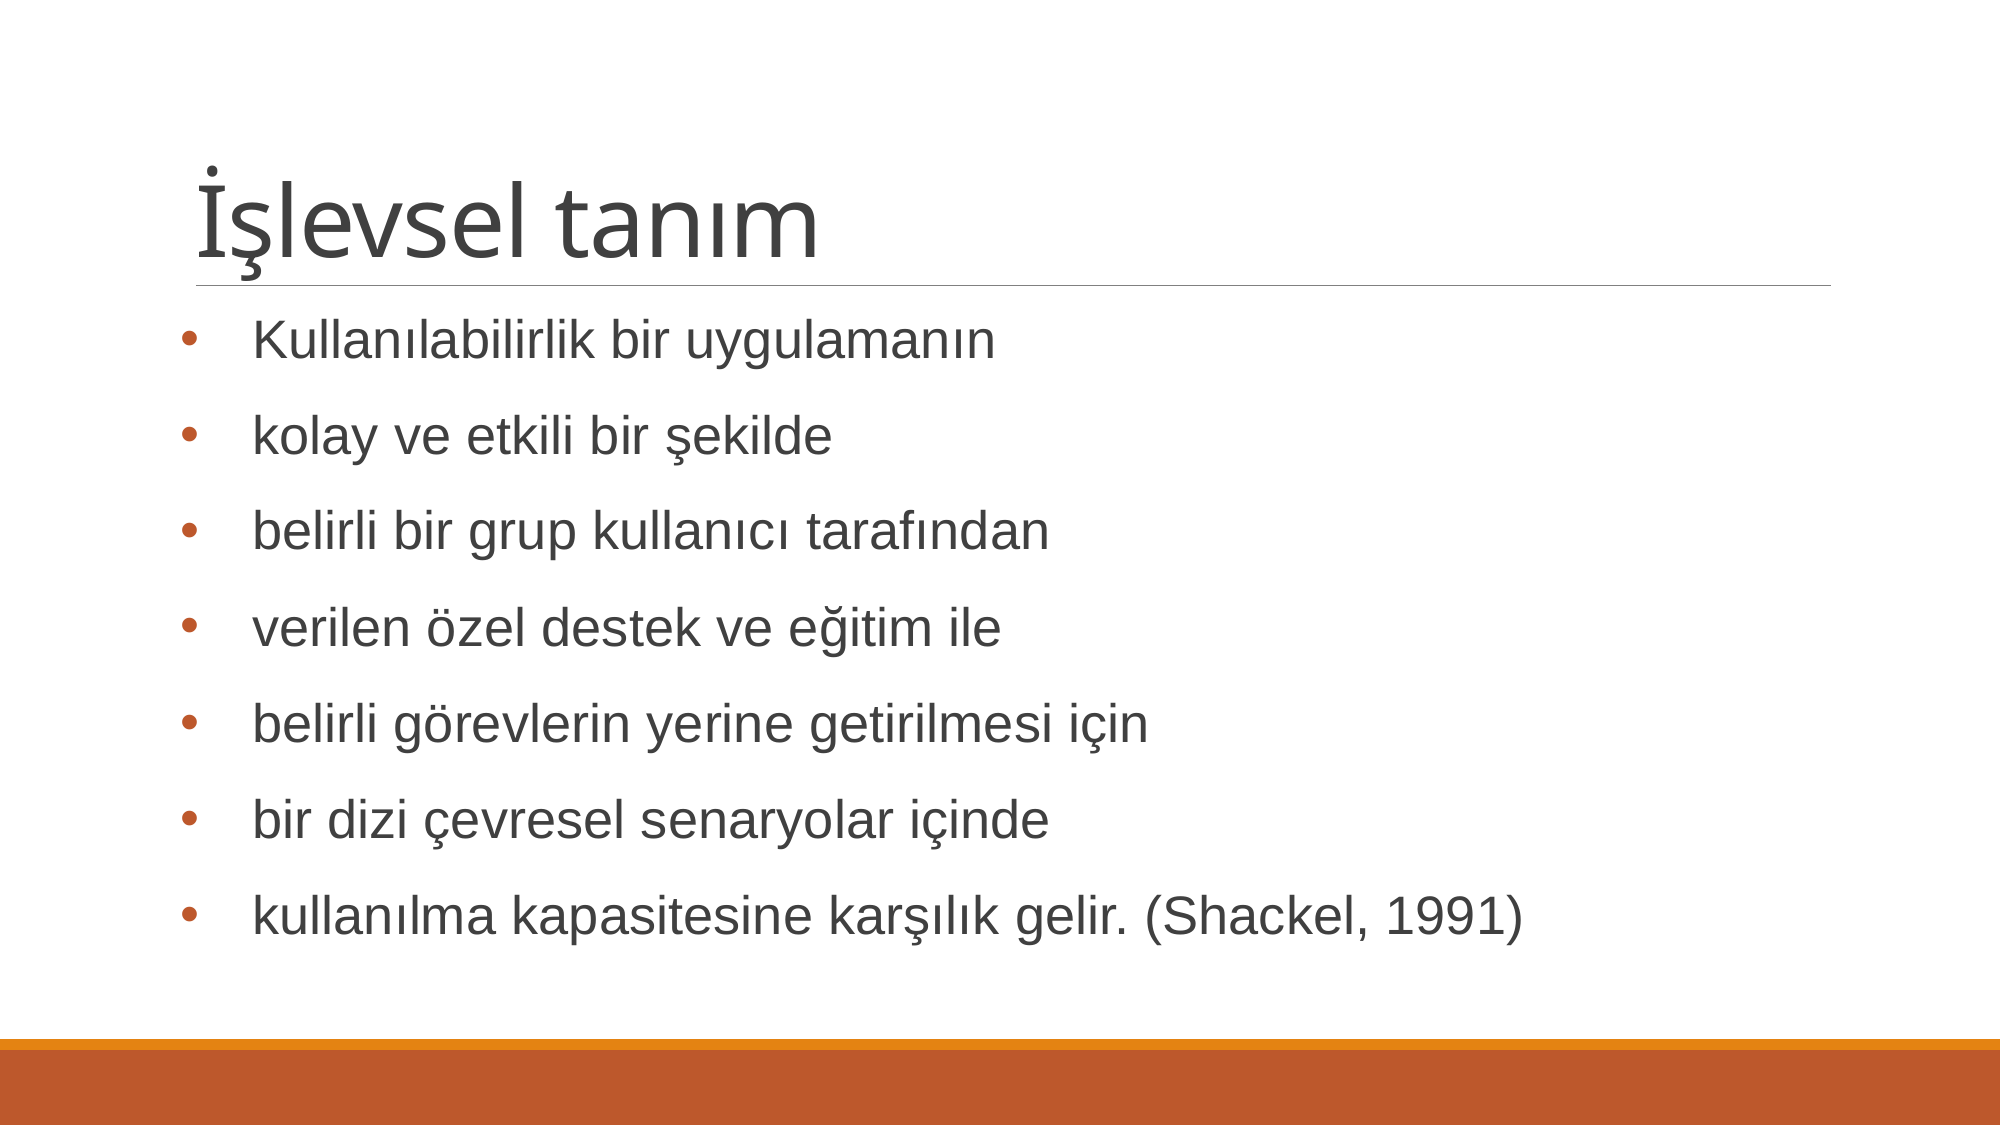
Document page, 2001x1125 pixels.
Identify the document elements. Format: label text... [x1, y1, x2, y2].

title İşlevsel tanım [180, 47, 1830, 285]
text_box Kullanılabilirlik bir uygulamanın kolay ve etkili bir şekilde belirli bir grup kullanıcı tarafından verilen özel destek ve eğitim ile belirli görevlerin yerine getirilmesi için bir dizi çevresel senaryolar içinde kullanılma kapasitesine karşılık gelir. (Shackel, 1991) [179, 303, 1830, 1012]
